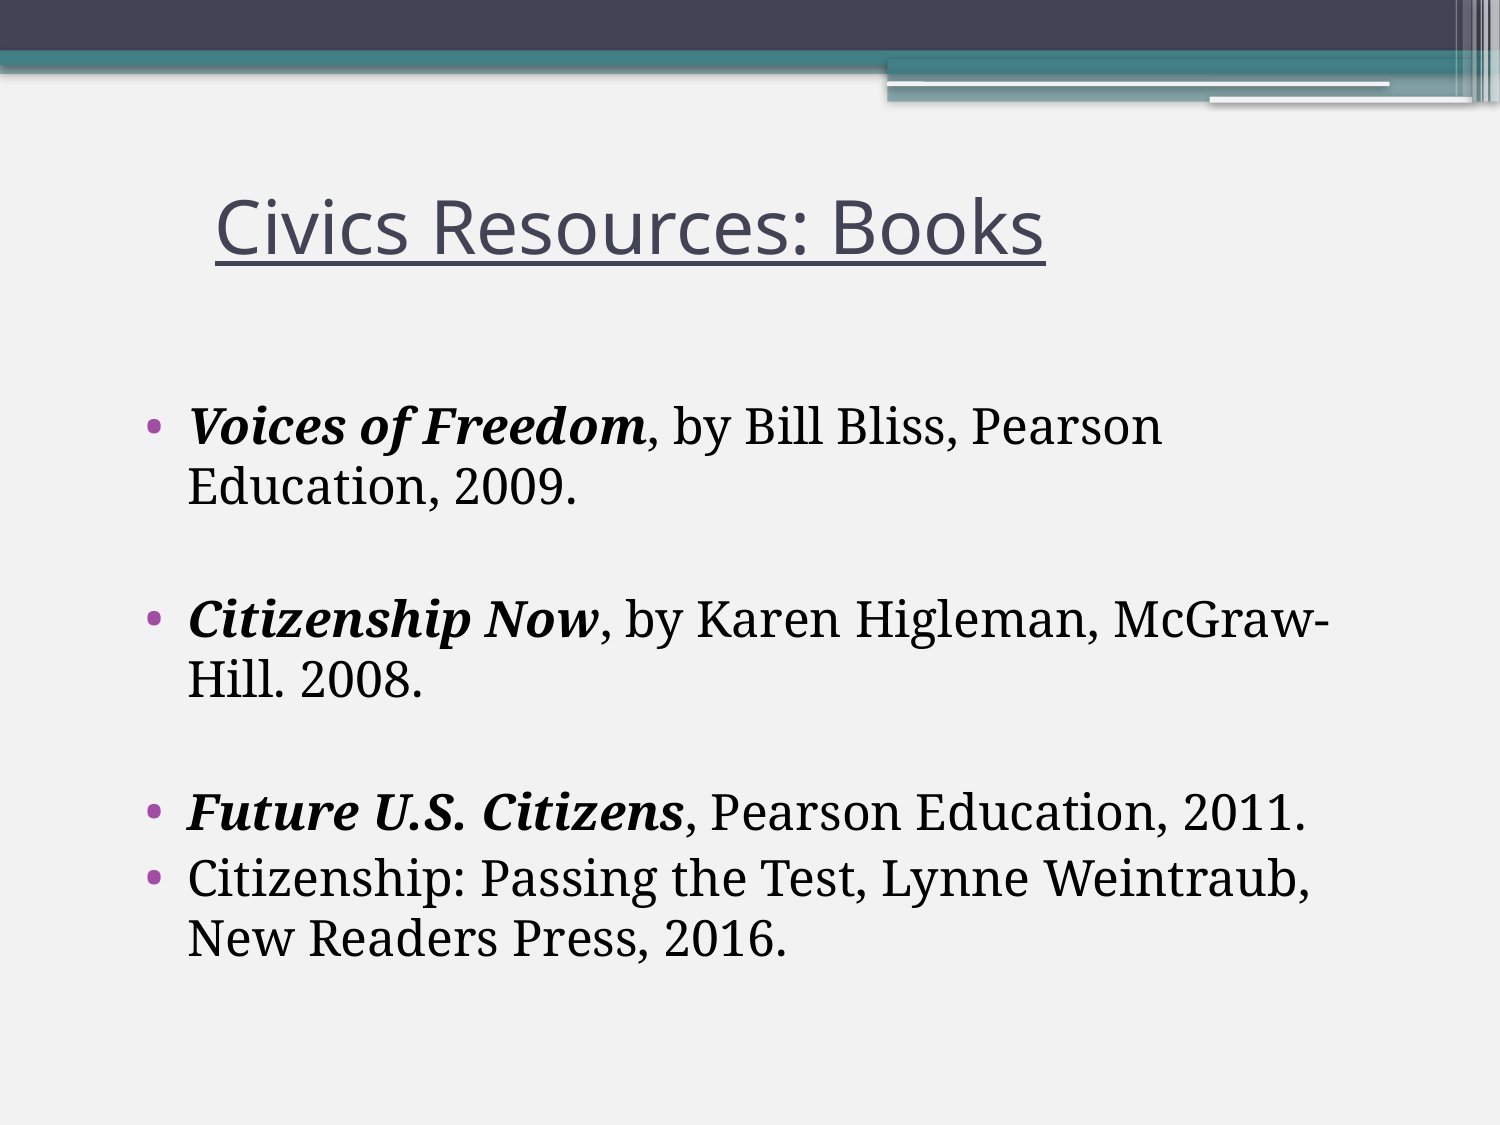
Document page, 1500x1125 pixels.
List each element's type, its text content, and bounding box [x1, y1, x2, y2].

list Voices of Freedom, by Bill Bliss, Pearson Education, 2009. Citizenship Now, by Karen Higleman, McGraw-Hill. 2008. Future U.S. Citizens, Pearson Education, 2011. Citizenship: Passing the Test, Lynne Weintraub, New Readers Press, 2016. [112, 387, 1388, 1038]
title Civics Resources: Books [200, 125, 1363, 325]
